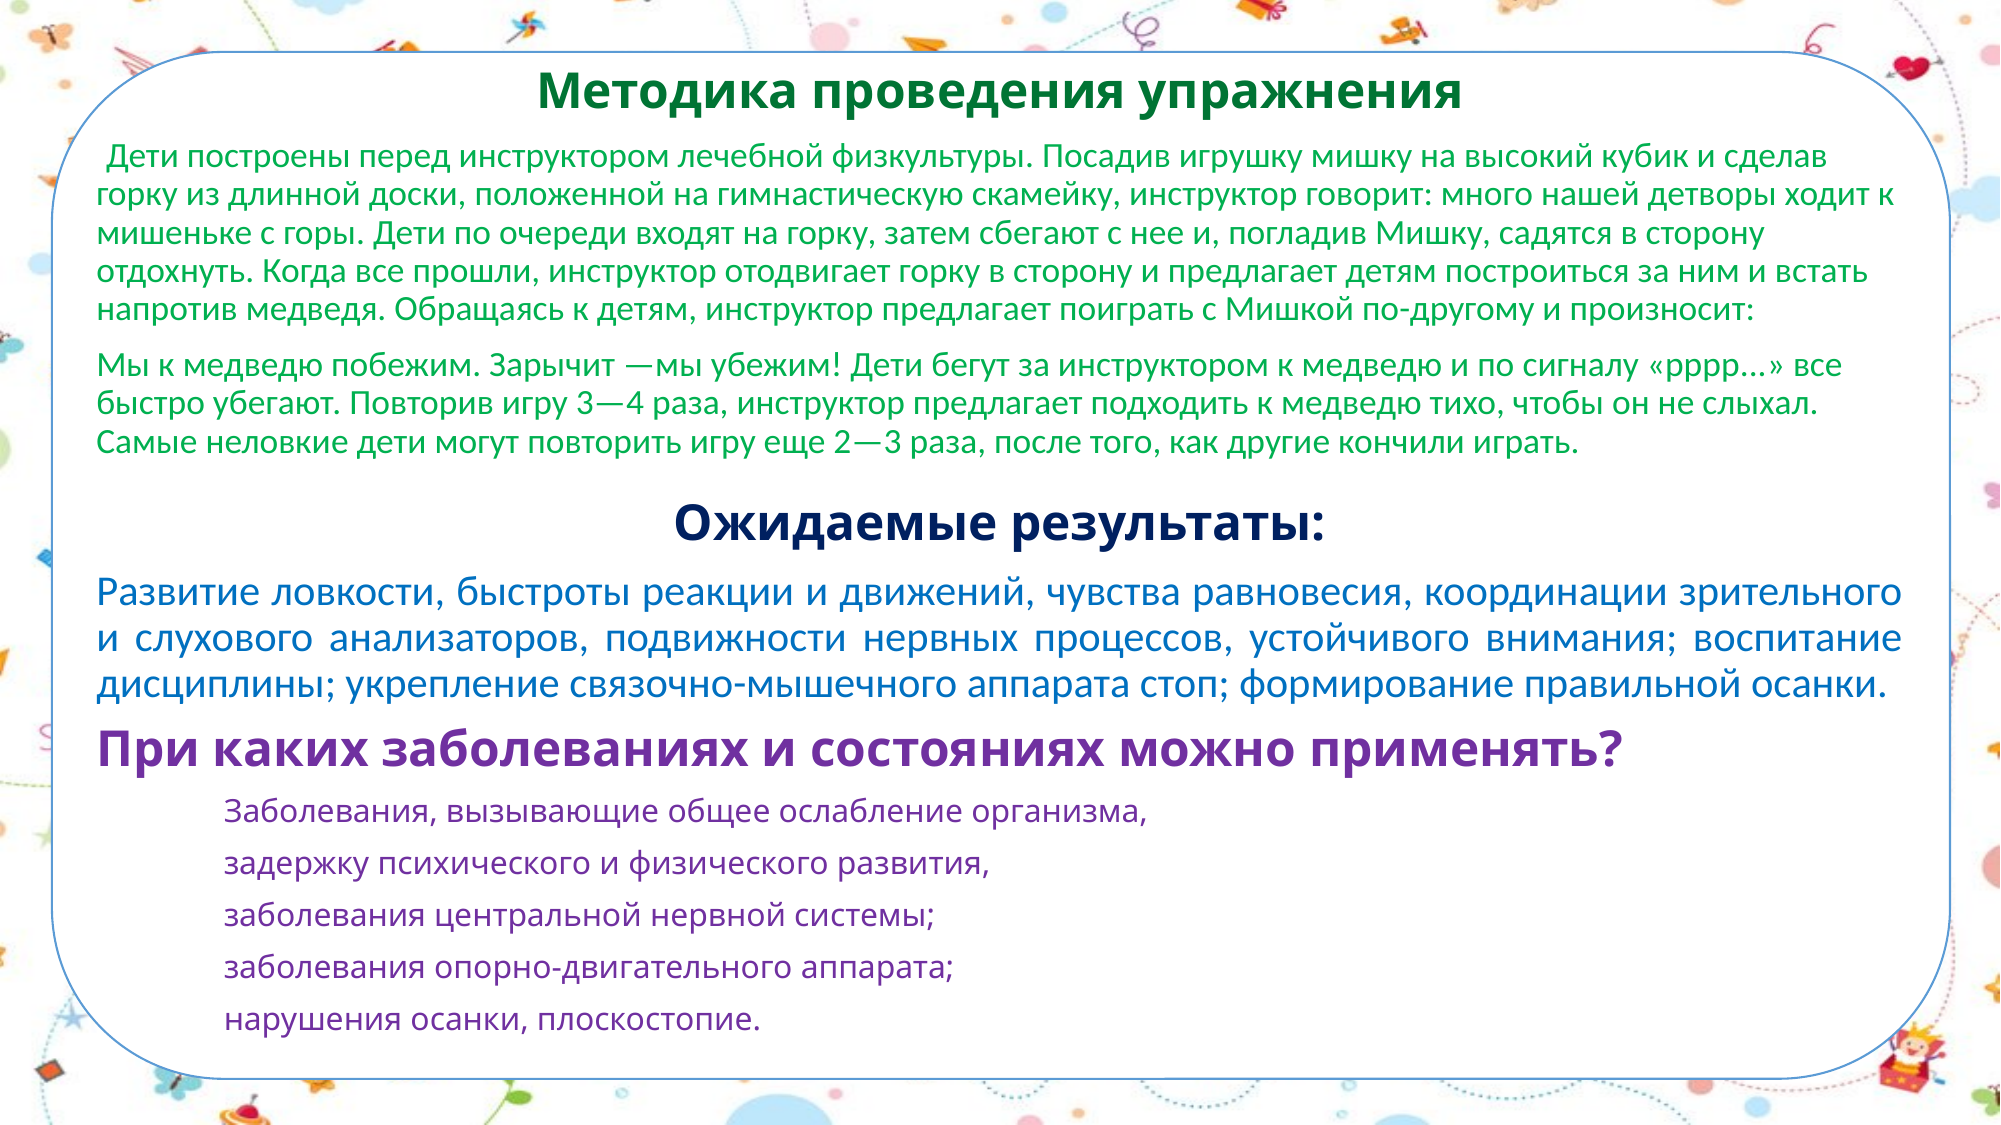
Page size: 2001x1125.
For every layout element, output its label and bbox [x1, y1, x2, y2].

text_box [0, 0, 2000, 1125]
